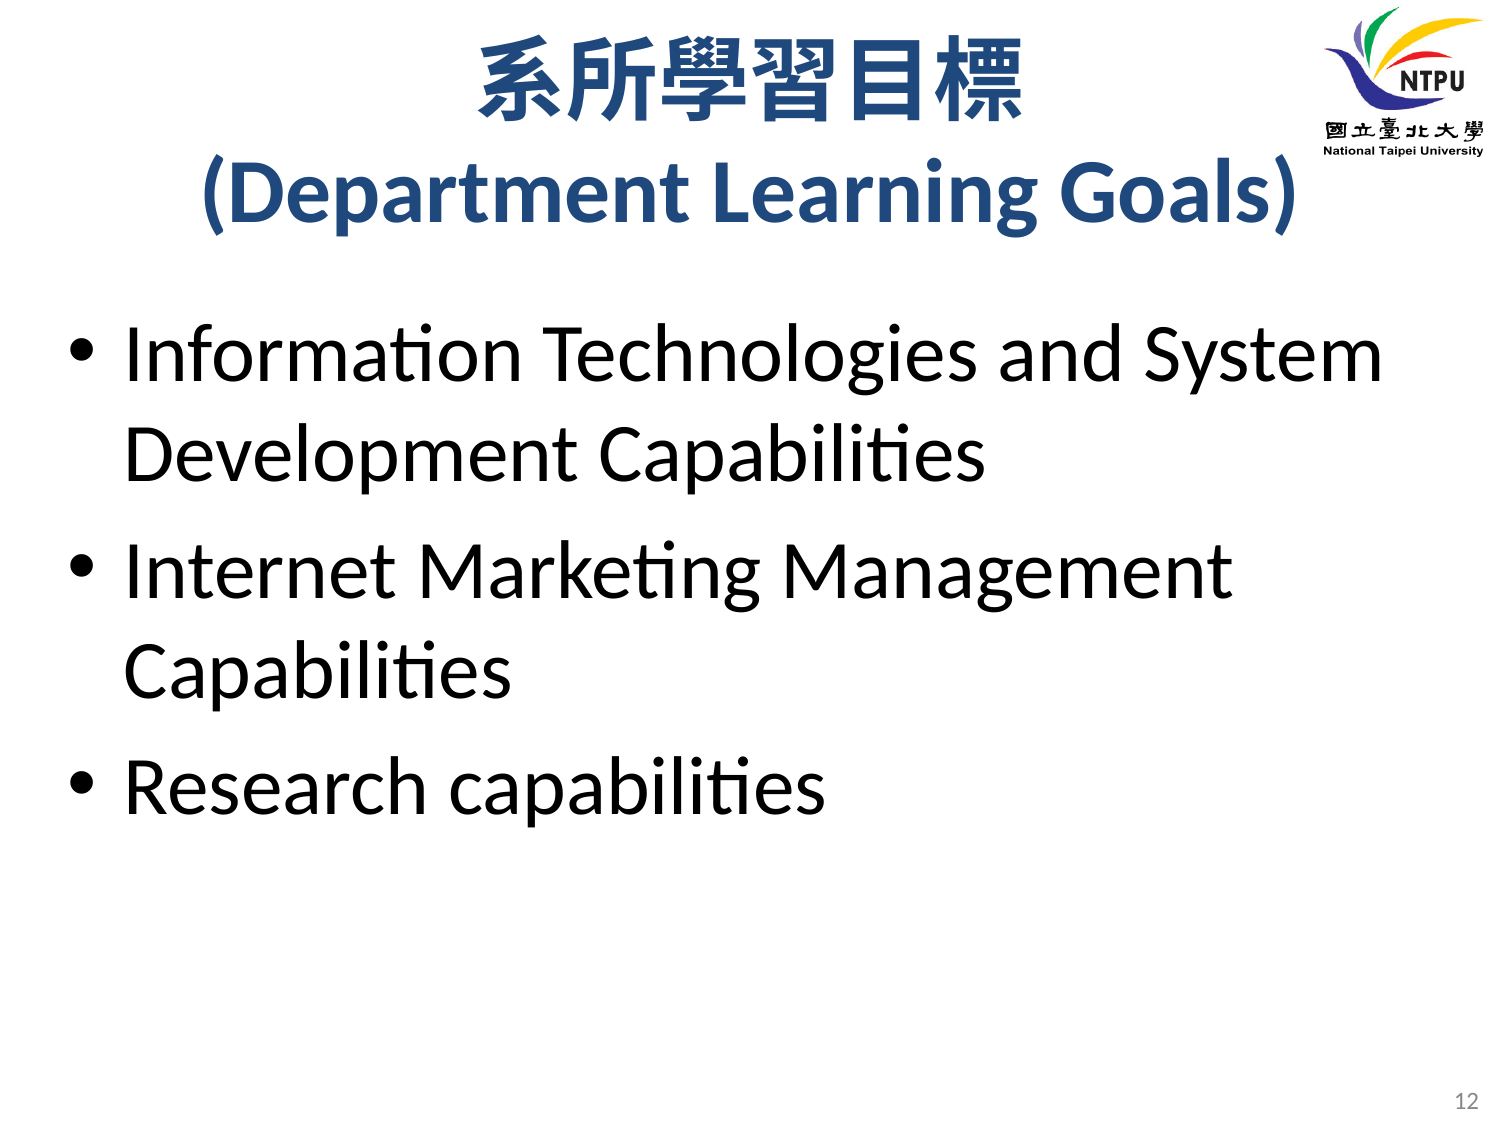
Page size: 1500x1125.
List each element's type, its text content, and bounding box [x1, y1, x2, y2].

title 系所學習目標 (Department Learning Goals) [75, 30, 1425, 232]
slide_number 12 [1144, 1069, 1495, 1125]
picture [1324, 117, 1483, 157]
picture [1324, 6, 1483, 110]
list Information Technologies and System Development Capabilities Internet Marketing Management Capabilities Research capabilities [52, 290, 1448, 1114]
